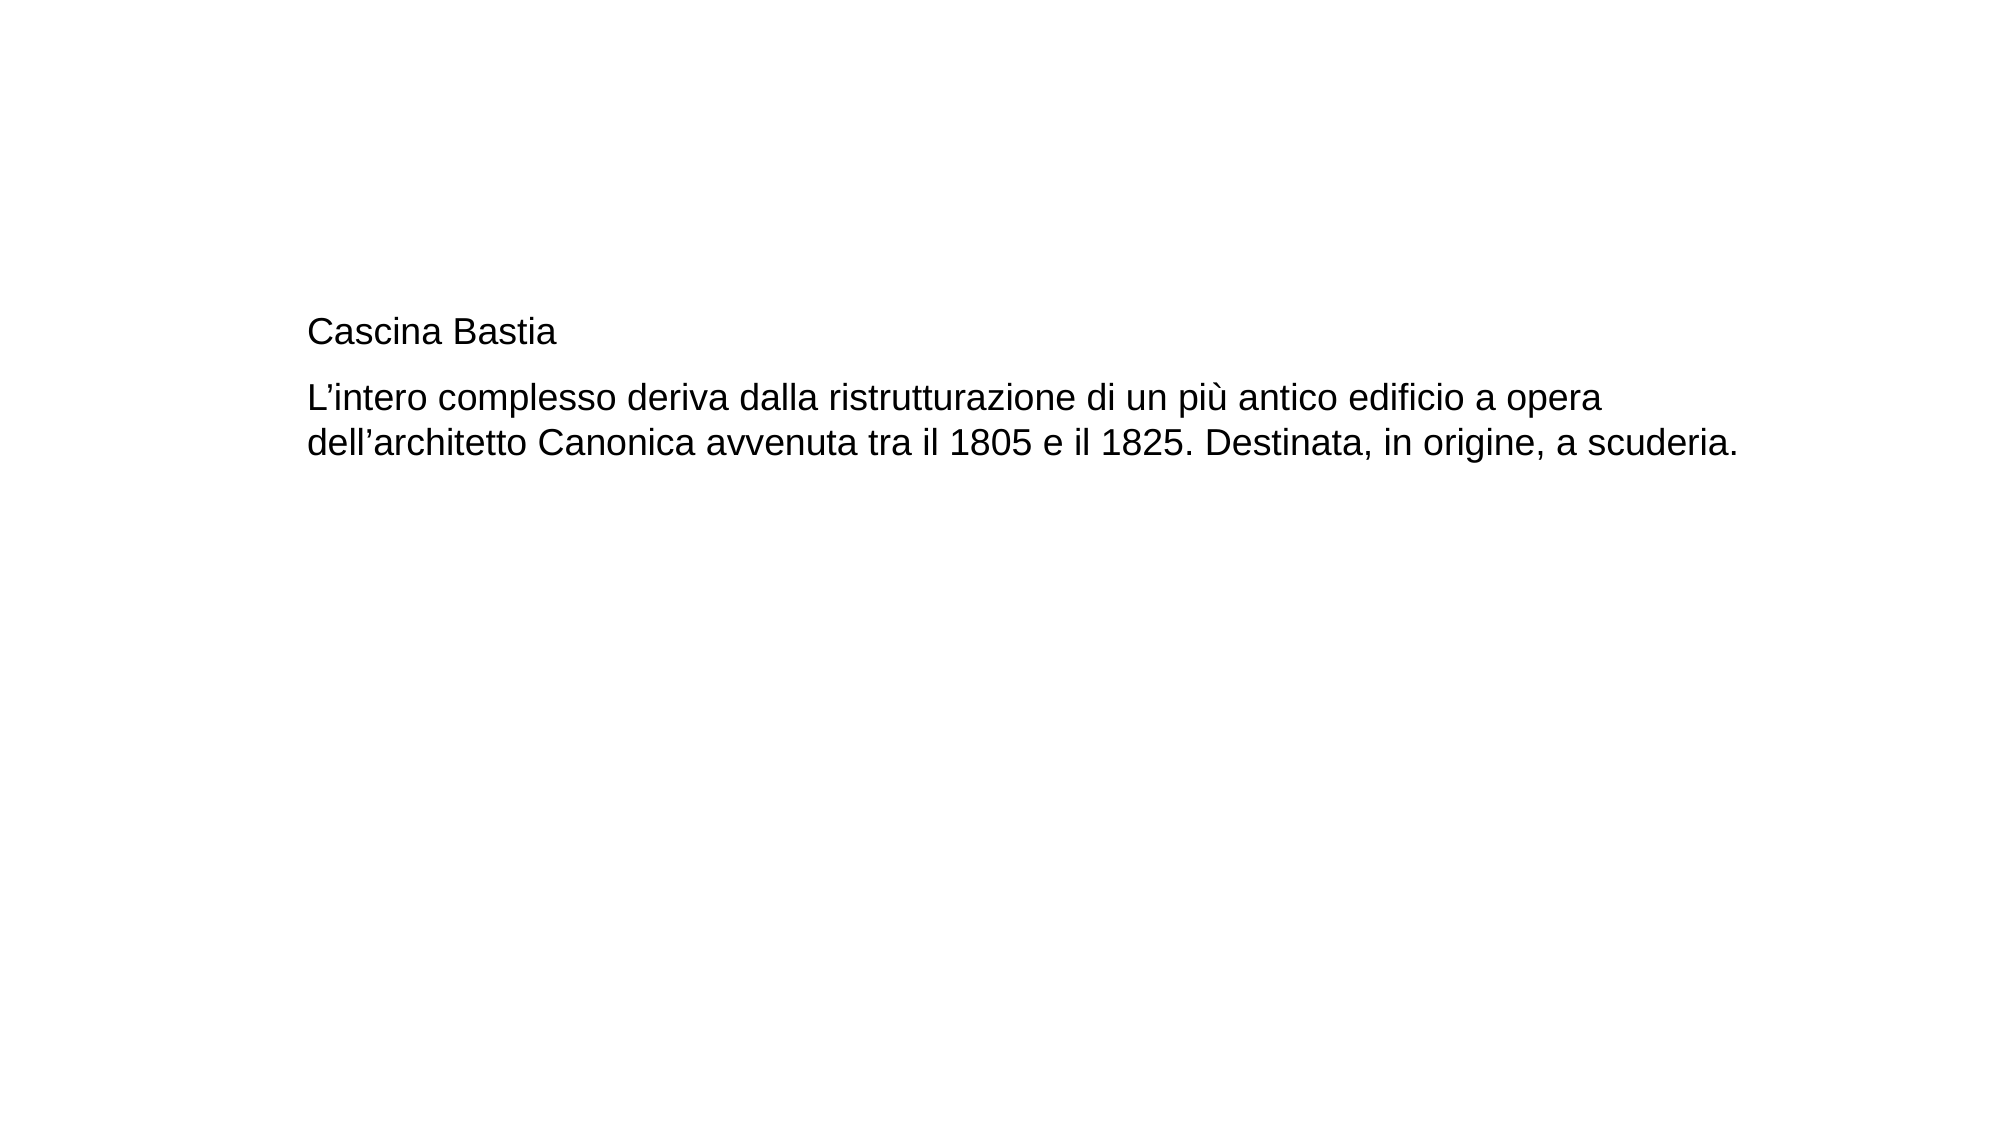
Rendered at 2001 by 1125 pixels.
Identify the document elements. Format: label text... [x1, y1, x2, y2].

list Cascina Bastia L’intero complesso deriva dalla ristrutturazione di un più antico edificio a opera dell’architetto Canonica avvenuta tra il 1805 e il 1825. Destinata, in origine, a scuderia. [292, 299, 1773, 1014]
